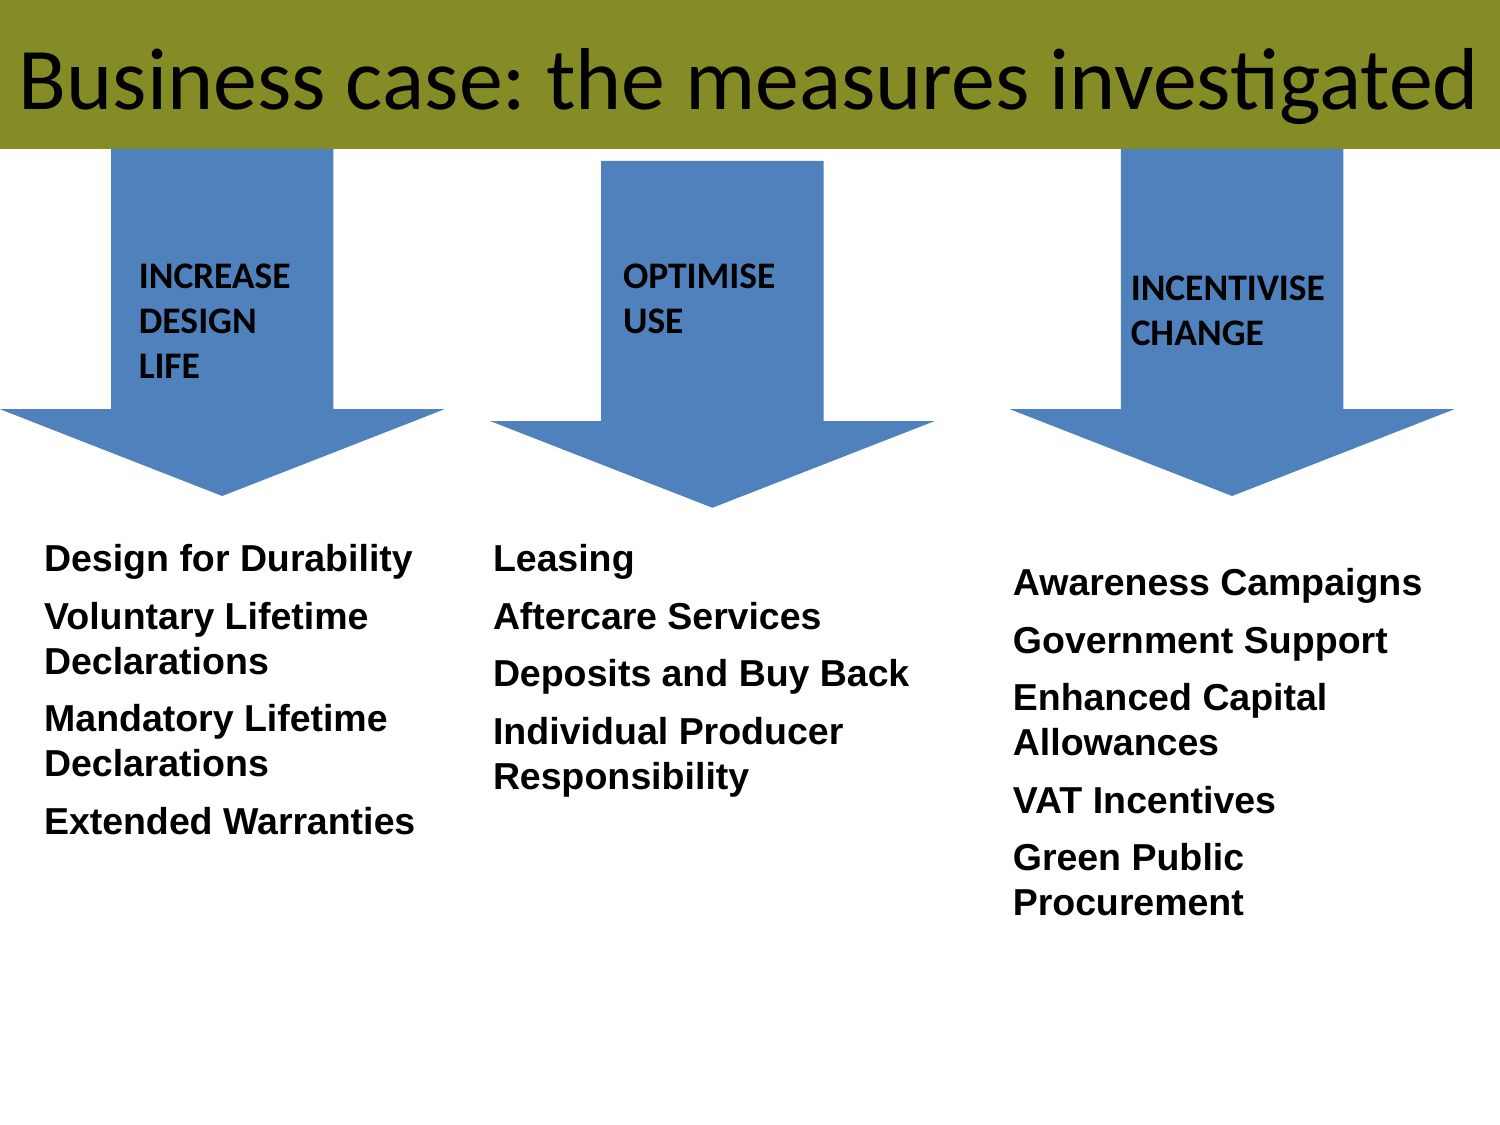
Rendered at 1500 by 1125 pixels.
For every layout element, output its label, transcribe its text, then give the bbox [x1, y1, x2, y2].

text_box OPTIMISE USE [608, 243, 809, 349]
text_box [490, 160, 935, 508]
text_box [0, 148, 445, 497]
text_box INCENTIVISE CHANGE [1116, 255, 1365, 361]
text_box [1009, 361, 1455, 497]
text_box Awareness Campaigns Government Support Enhanced Capital Allowances VAT Incentives Green Public Procurement [998, 550, 1471, 931]
title Business case: the measures investigated [0, 0, 1500, 150]
text_box Design for Durability Voluntary Lifetime Declarations Mandatory Lifetime Declarations Extended Warranties [29, 527, 451, 850]
text_box [1120, 148, 1344, 255]
text_box Leasing Aftercare Services Deposits and Buy Back Individual Producer Responsibility [478, 527, 1019, 805]
text_box INCREASE DESIGN LIFE [123, 243, 325, 394]
